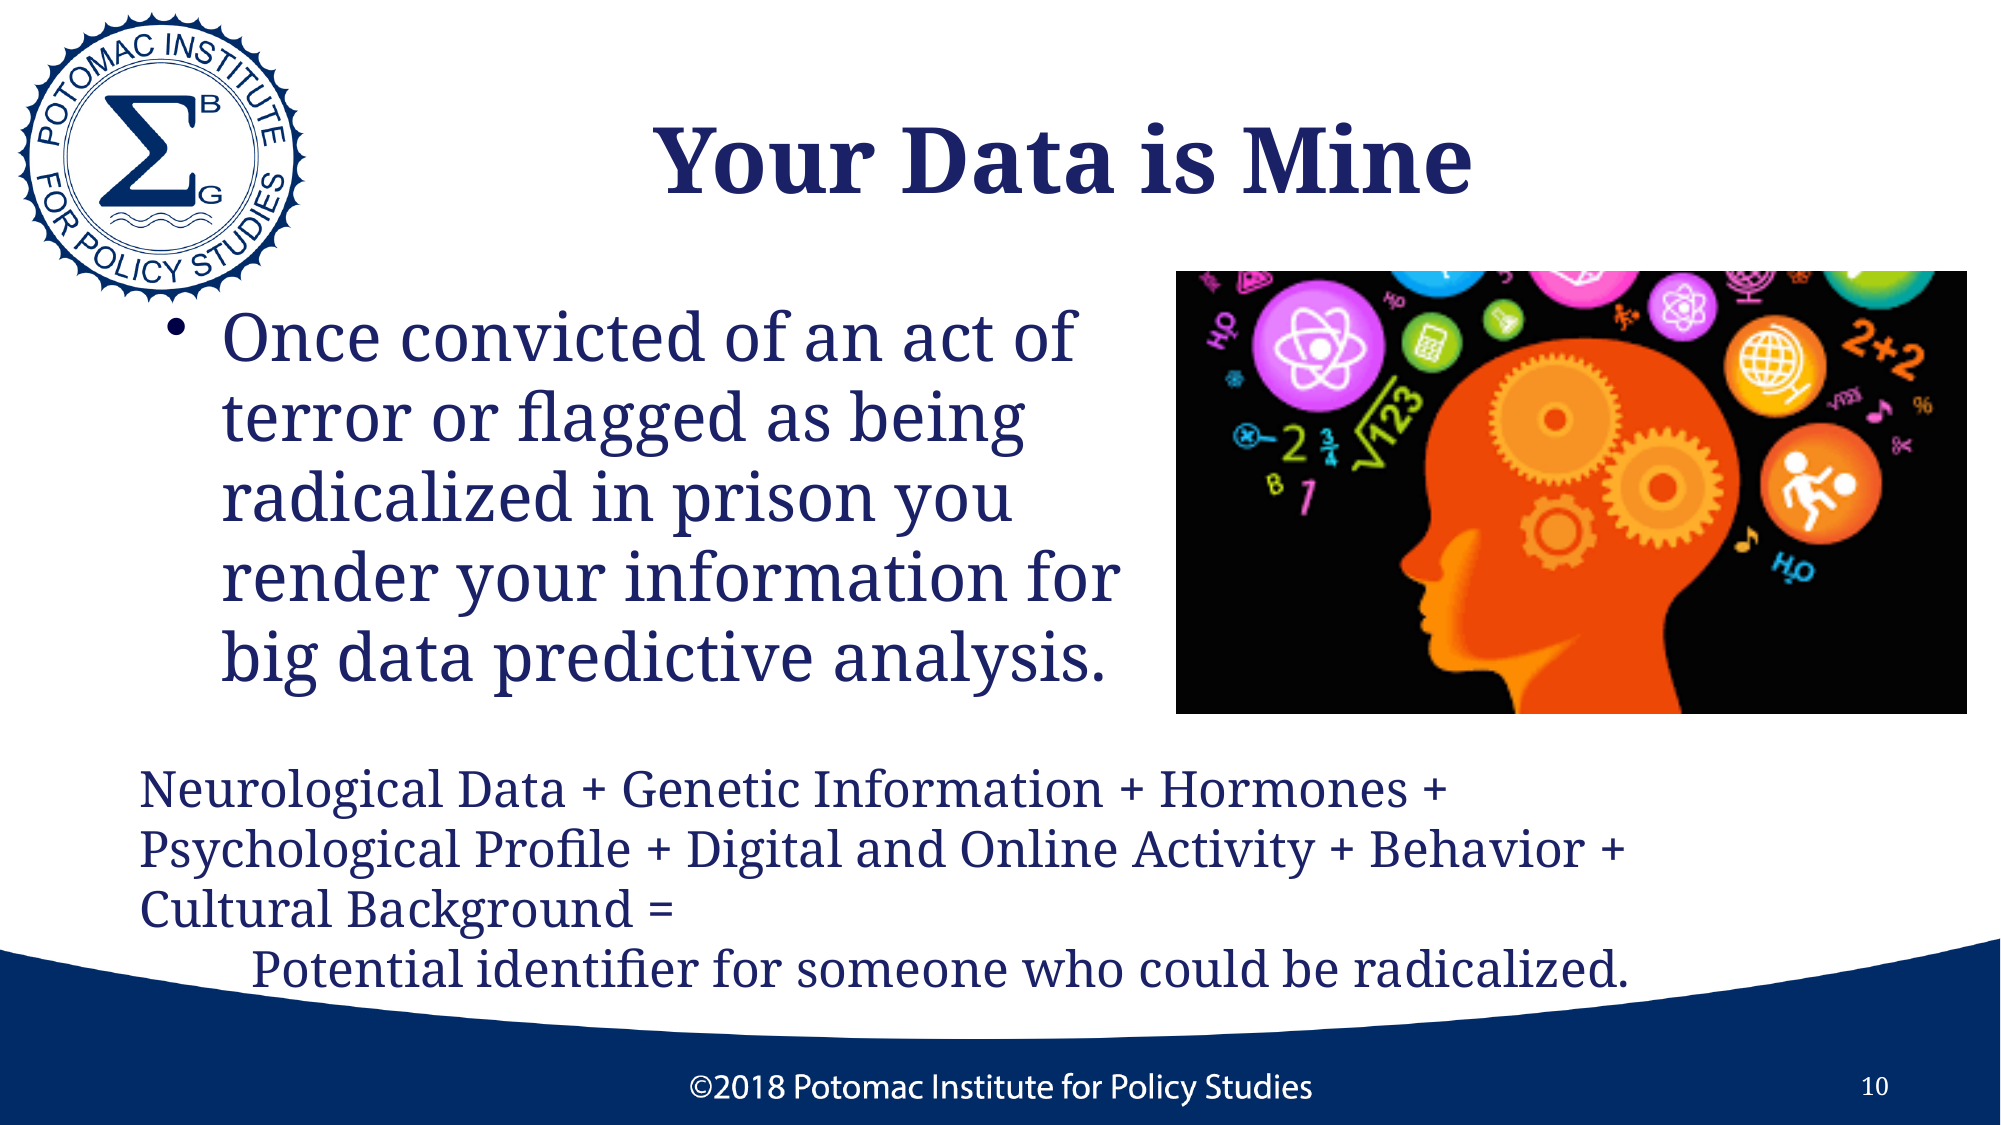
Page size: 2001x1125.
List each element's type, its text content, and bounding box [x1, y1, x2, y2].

text_box Neurological Data + Genetic Information + Hormones + Psychological Profile + Digital and Online Activity + Behavior + Cultural Background = Potential identifier for someone who could be radicalized. [125, 749, 1784, 1050]
picture [0, 0, 2001, 1125]
title Your Data is Mine [306, 79, 1823, 235]
slide_number 10 [1783, 1062, 1967, 1113]
list Once convicted of an act of terror or flagged as being radicalized in prison you render your information for big data predictive analysis. [150, 287, 1171, 556]
